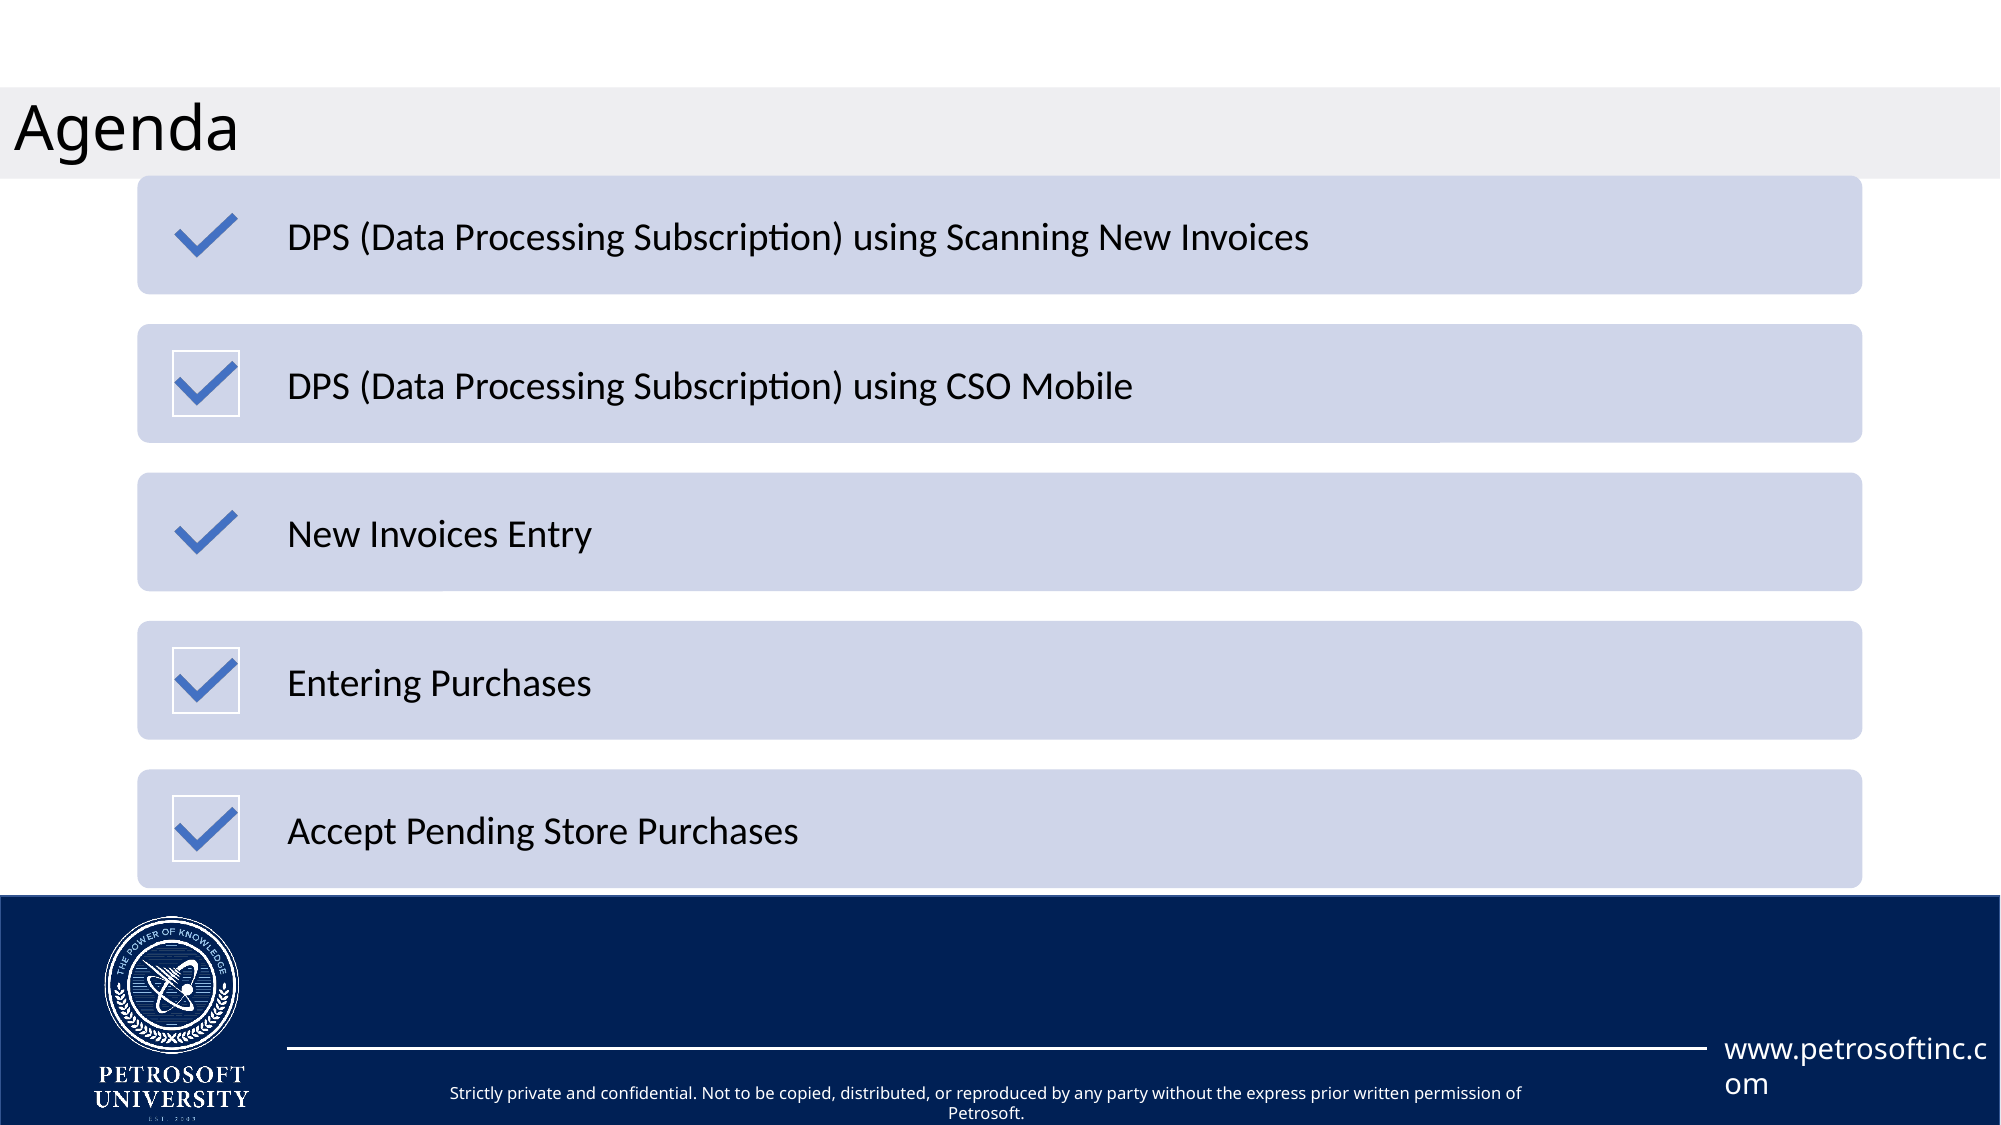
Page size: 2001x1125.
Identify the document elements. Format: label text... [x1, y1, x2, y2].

picture [94, 916, 249, 1121]
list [137, 174, 1863, 889]
title Agenda [0, 89, 1863, 175]
